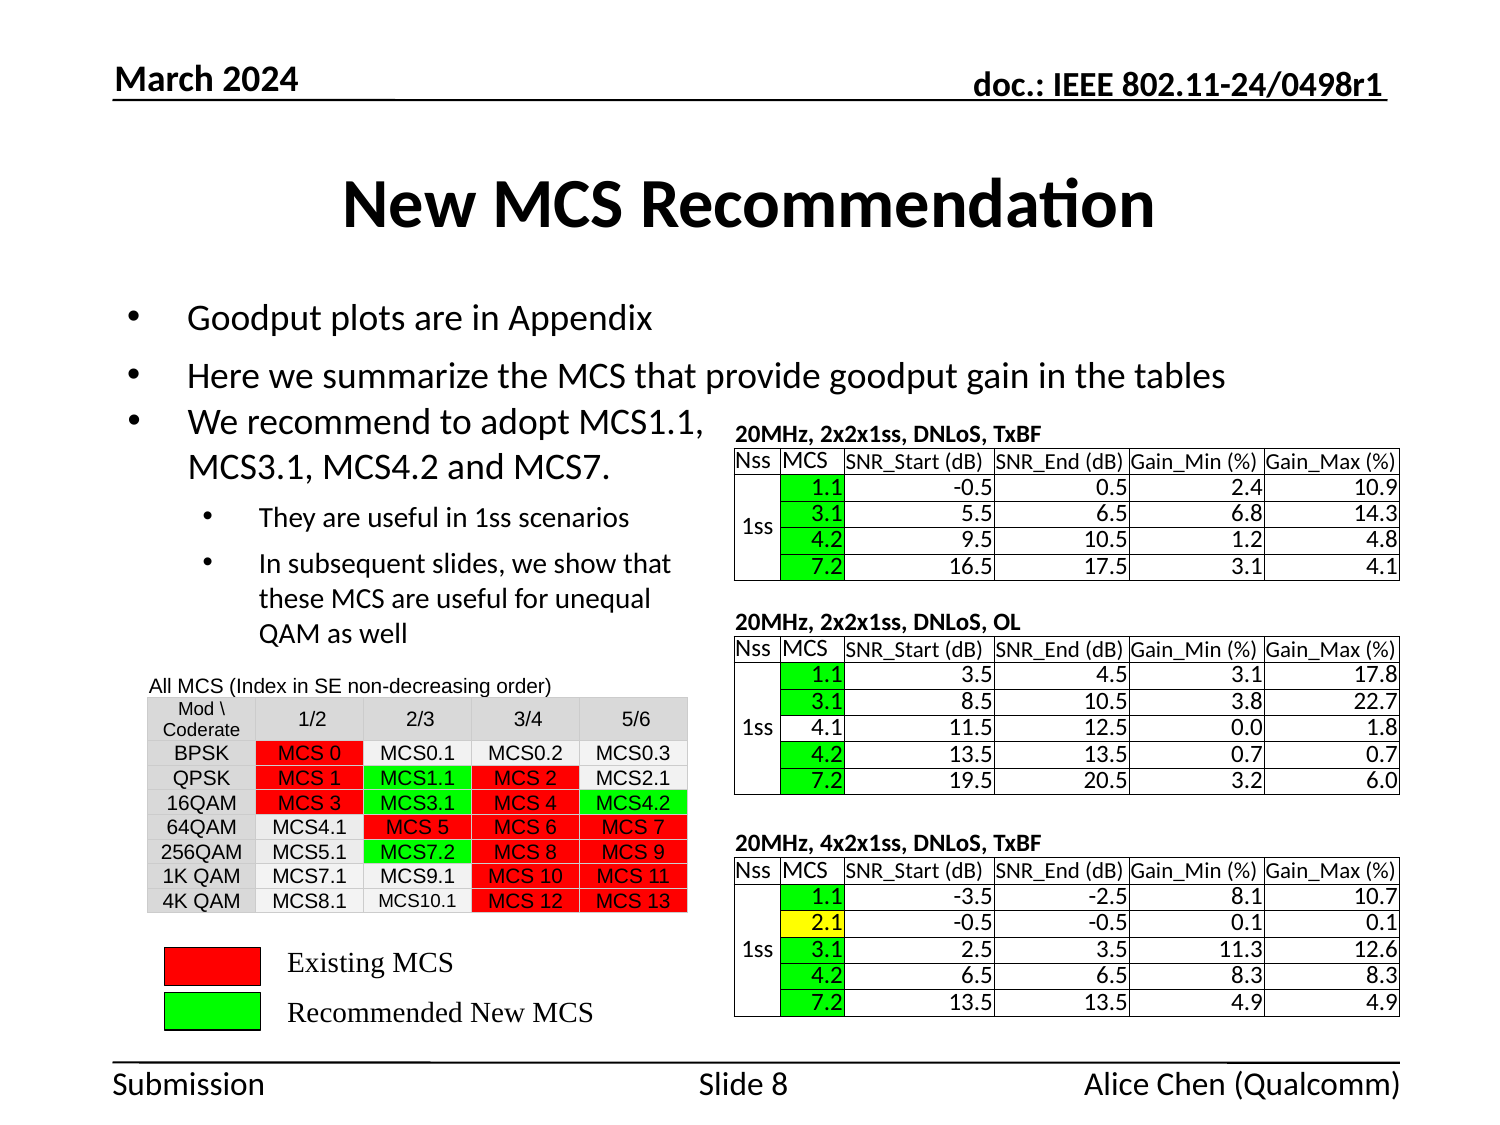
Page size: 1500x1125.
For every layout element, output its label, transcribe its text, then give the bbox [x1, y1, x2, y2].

table_cell 9.5 [845, 528, 994, 554]
table_header All MCS (Index in SE non-decreasing order) [148, 673, 687, 697]
table_cell 16QAM [148, 790, 255, 814]
table_cell 6.5 [995, 964, 1129, 989]
table_cell 4.1 [781, 716, 844, 741]
table_cell 1ss [735, 663, 780, 794]
table_cell 3.8 [1130, 690, 1264, 715]
table_cell 0.1 [1130, 911, 1264, 937]
table_cell MCS 7 [580, 815, 687, 839]
table_cell -2.5 [995, 885, 1129, 910]
table_cell Mod \ Coderate [148, 698, 255, 740]
table_cell MCS9.1 [364, 864, 471, 888]
table_cell 8.1 [1130, 885, 1264, 910]
table_cell 3.5 [995, 938, 1129, 963]
table_cell 4.8 [1265, 528, 1399, 554]
table_cell 3.2 [1130, 769, 1264, 794]
table_cell 11.3 [1130, 938, 1264, 963]
table_cell 2/3 [364, 698, 471, 740]
table_cell 1ss [735, 475, 780, 580]
table_cell MCS 1 [256, 766, 363, 789]
table_cell 1.2 [1130, 528, 1264, 554]
list We recommend to adopt MCS1.1, MCS3.1, MCS4.2 and MCS7. They are useful in 1ss scenarios In subsequent slides, we show that these MCS are useful for unequal QAM as well [112, 388, 735, 960]
table_cell 17.8 [1265, 663, 1399, 689]
table_cell MCS4.2 [580, 790, 687, 814]
table_cell Gain_Min (%) [1130, 858, 1264, 884]
table_cell 4.2 [781, 964, 844, 989]
table_cell 13.5 [845, 742, 994, 768]
table_cell 3.1 [781, 938, 844, 963]
table_cell MCS 4 [472, 790, 579, 814]
table_cell 10.7 [1265, 885, 1399, 910]
table_cell MCS3.1 [364, 790, 471, 814]
table_cell SNR_Start (dB) [845, 858, 994, 884]
table_cell MCS 10 [472, 864, 579, 888]
table_cell MCS 12 [472, 889, 579, 912]
table_cell SNR_End (dB) [995, 858, 1129, 884]
table_cell MCS 11 [580, 864, 687, 888]
table_cell 19.5 [845, 769, 994, 794]
table_cell 6.0 [1265, 769, 1399, 794]
table_cell MCS 0 [256, 741, 363, 765]
table_cell 7.2 [781, 990, 844, 1016]
table_cell 4.5 [995, 663, 1129, 689]
slide_number Slide 8 [687, 1061, 800, 1123]
table_cell 11.5 [845, 716, 994, 741]
table_cell -3.5 [845, 885, 994, 910]
table_cell MCS7.1 [256, 864, 363, 888]
table_cell Nss [735, 637, 780, 662]
table_cell Gain_Max (%) [1265, 449, 1399, 474]
table_cell 1.1 [781, 475, 844, 501]
table_cell 7.2 [781, 769, 844, 794]
table_cell MCS 5 [364, 815, 471, 839]
table_cell 22.7 [1265, 690, 1399, 715]
table_cell MCS10.1 [364, 889, 471, 912]
table_cell Gain_Max (%) [1265, 858, 1399, 884]
table_cell 7.2 [781, 555, 844, 580]
table_cell 20.5 [995, 769, 1129, 794]
table_cell MCS 2 [472, 766, 579, 789]
table_cell 4.9 [1130, 990, 1264, 1016]
table_cell 17.5 [995, 555, 1129, 580]
table_cell SNR_Start (dB) [845, 637, 994, 662]
table_cell MCS 13 [580, 889, 687, 912]
table_cell MCS8.1 [256, 889, 363, 912]
table_cell MCS 9 [580, 840, 687, 863]
table_cell MCS 6 [472, 815, 579, 839]
table_cell MCS5.1 [256, 840, 363, 863]
table_cell -0.5 [995, 911, 1129, 937]
table_cell 13.5 [995, 990, 1129, 1016]
table_cell 1K QAM [148, 864, 255, 888]
table_cell 5.5 [845, 502, 994, 527]
table_cell BPSK [148, 741, 255, 765]
table_cell 12.5 [995, 716, 1129, 741]
table_cell 1ss [735, 885, 780, 1016]
table_cell 14.3 [1265, 502, 1399, 527]
table_cell MCS [781, 449, 844, 474]
table_cell 3.1 [781, 690, 844, 715]
table_cell 6.8 [1130, 502, 1264, 527]
table_cell 64QAM [148, 815, 255, 839]
table_header 20MHz, 2x2x1ss, DNLoS, TxBF [734, 422, 1399, 448]
table_cell MCS0.1 [364, 741, 471, 765]
table_cell MCS4.1 [256, 815, 363, 839]
table_cell MCS2.1 [580, 766, 687, 789]
table_cell QPSK [148, 766, 255, 789]
table_cell SNR_Start (dB) [845, 449, 994, 474]
table_cell 0.5 [995, 475, 1129, 501]
table_cell 10.9 [1265, 475, 1399, 501]
table_cell Gain_Min (%) [1130, 637, 1264, 662]
table_cell 12.6 [1265, 938, 1399, 963]
table_cell MCS 3 [256, 790, 363, 814]
table_cell SNR_End (dB) [995, 449, 1129, 474]
table_cell SNR_End (dB) [995, 637, 1129, 662]
table_cell MCS [781, 858, 844, 884]
table_cell Nss [735, 449, 780, 474]
table_cell -0.5 [845, 475, 994, 501]
table_cell MCS0.2 [472, 741, 579, 765]
table_cell 3/4 [472, 698, 579, 740]
table_cell 4.9 [1265, 990, 1399, 1016]
table_cell 1.1 [781, 663, 844, 689]
table_cell 4.1 [1265, 555, 1399, 580]
text_box Goodput plots are in Appendix Here we summarize the MCS that provide goodput gain in the tables [111, 285, 1402, 961]
table_cell 10.5 [995, 528, 1129, 554]
table_cell Gain_Max (%) [1265, 637, 1399, 662]
table_cell 0.0 [1130, 716, 1264, 741]
table_cell 10.5 [995, 690, 1129, 715]
table_cell 6.5 [995, 502, 1129, 527]
table_cell 1.1 [781, 885, 844, 910]
table_cell 3.5 [845, 663, 994, 689]
table_cell 256QAM [148, 840, 255, 863]
table_cell 0.1 [1265, 911, 1399, 937]
table_cell 4.2 [781, 528, 844, 554]
table_cell 1/2 [256, 698, 363, 740]
table_cell 3.1 [1130, 555, 1264, 580]
table_cell 2.5 [845, 938, 994, 963]
table_cell MCS1.1 [364, 766, 471, 789]
table_cell MCS [781, 637, 844, 662]
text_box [164, 936, 612, 1038]
table_cell -0.5 [845, 911, 994, 937]
table_cell 8.3 [1130, 964, 1264, 989]
table_cell 2.4 [1130, 475, 1264, 501]
table_cell 3.1 [781, 502, 844, 527]
table_cell 3.1 [1130, 663, 1264, 689]
table_cell MCS7.2 [364, 840, 471, 863]
table_cell 13.5 [845, 990, 994, 1016]
table_header 20MHz, 2x2x1ss, DNLoS, OL [734, 610, 1399, 636]
table_cell Nss [735, 858, 780, 884]
table_cell 8.3 [1265, 964, 1399, 989]
table_cell 8.5 [845, 690, 994, 715]
table_header 20MHz, 4x2x1ss, DNLoS, TxBF [734, 829, 1399, 857]
table_cell 16.5 [845, 555, 994, 580]
table_cell 4K QAM [148, 889, 255, 912]
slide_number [114, 54, 423, 100]
table_cell 2.1 [781, 911, 844, 937]
table_cell 0.7 [1265, 742, 1399, 768]
table_cell Gain_Min (%) [1130, 449, 1264, 474]
table_cell MCS 8 [472, 840, 579, 863]
table_cell MCS0.3 [580, 741, 687, 765]
title New MCS Recommendation [112, 112, 1388, 288]
table_cell 13.5 [995, 742, 1129, 768]
table_cell 1.8 [1265, 716, 1399, 741]
table_cell 4.2 [781, 742, 844, 768]
table_cell 5/6 [580, 698, 687, 740]
table_cell 0.7 [1130, 742, 1264, 768]
table_cell 6.5 [845, 964, 994, 989]
footer Alice Chen (Qualcomm) [878, 1061, 1402, 1101]
